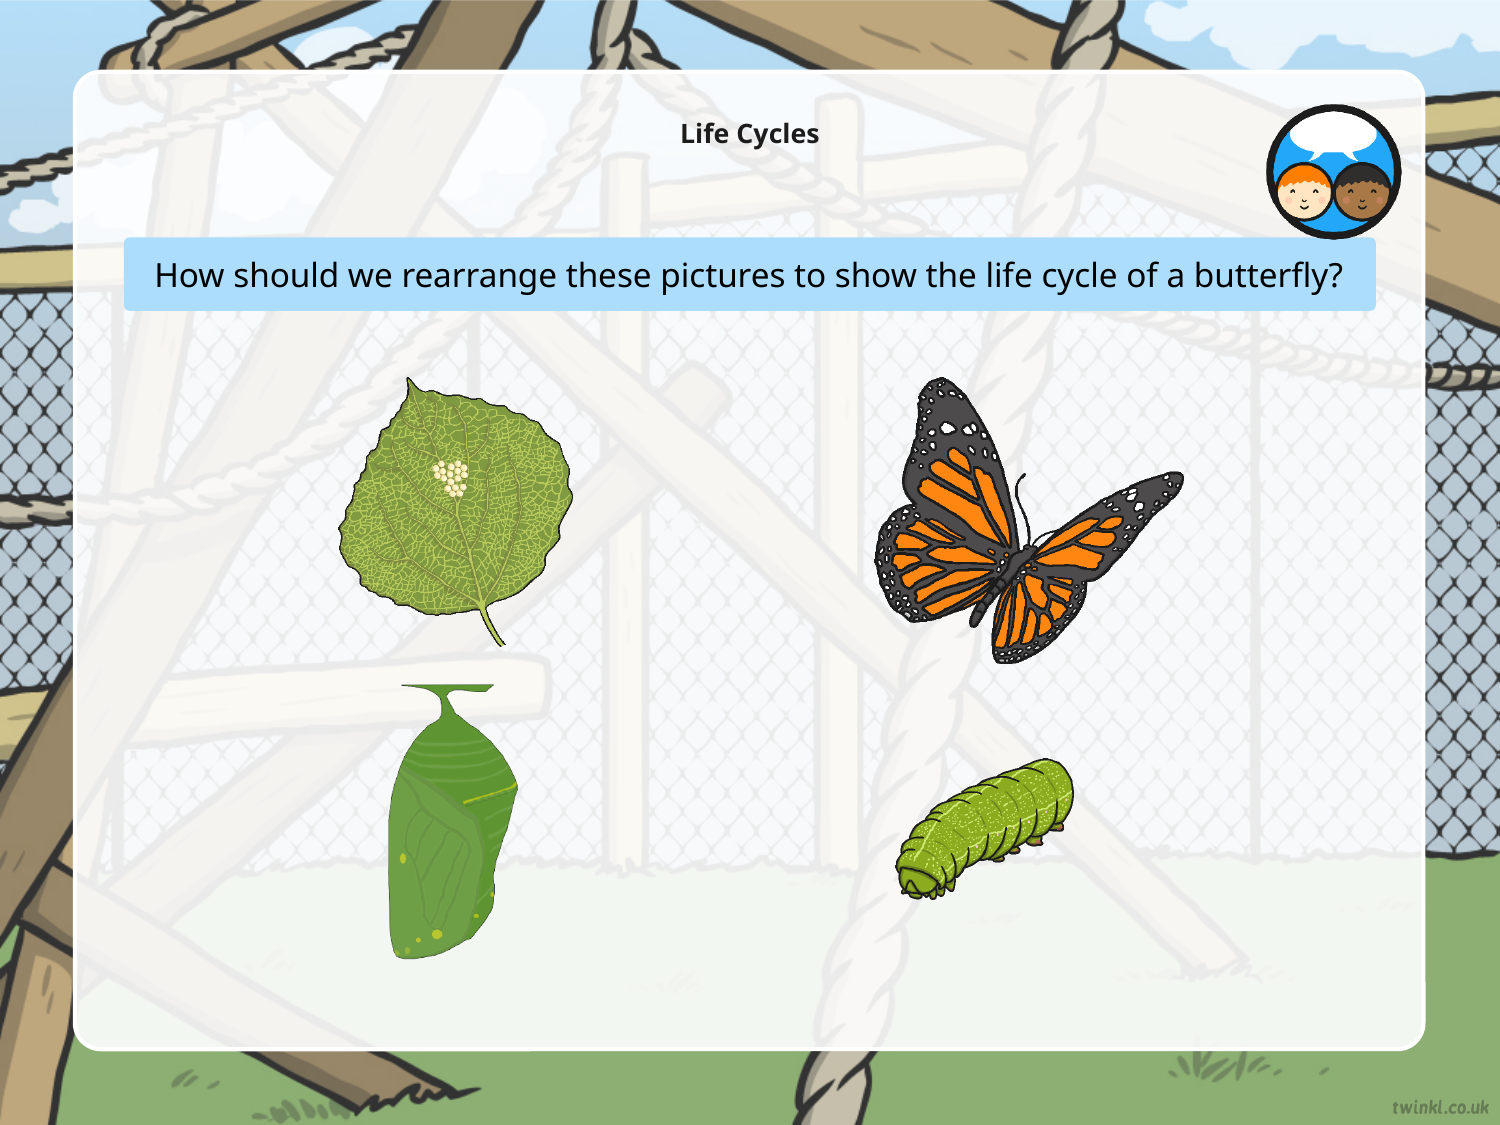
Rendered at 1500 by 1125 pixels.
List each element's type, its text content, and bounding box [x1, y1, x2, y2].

picture [0, 0, 1500, 1125]
title Life Cycles [80, 48, 1419, 194]
text_box How should we rearrange these pictures to show the life cycle of a butterfly? [122, 236, 1378, 312]
